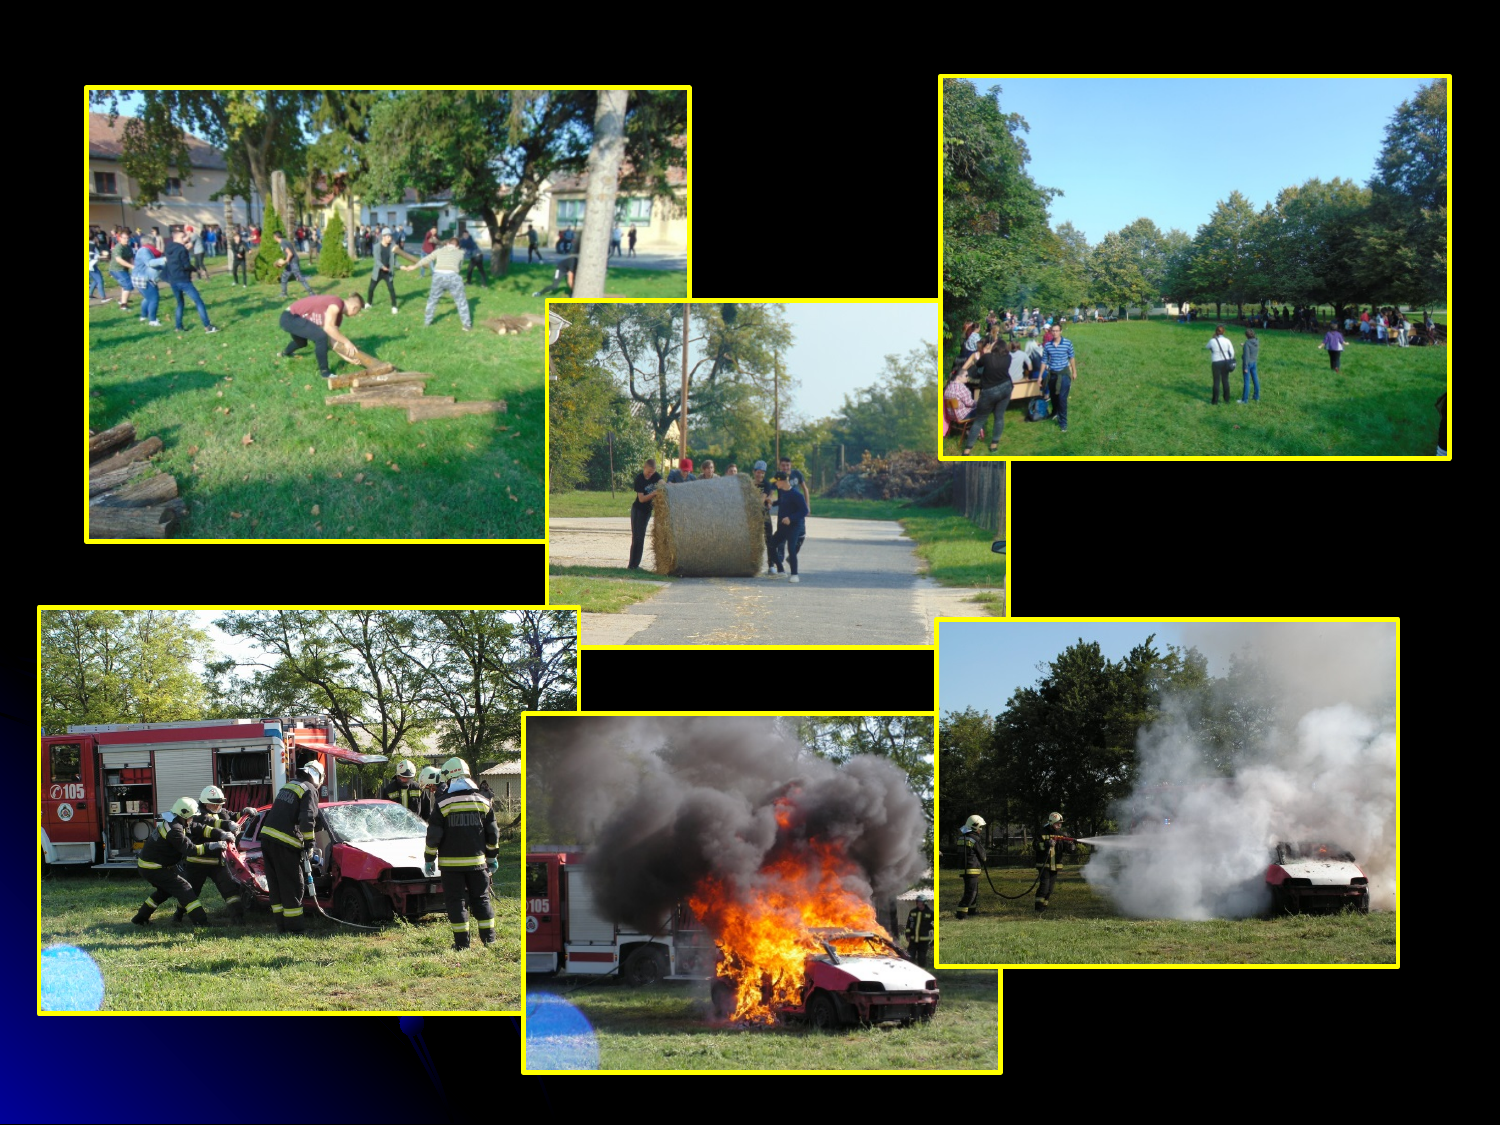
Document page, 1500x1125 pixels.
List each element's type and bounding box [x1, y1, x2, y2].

picture [40, 77, 1448, 1071]
